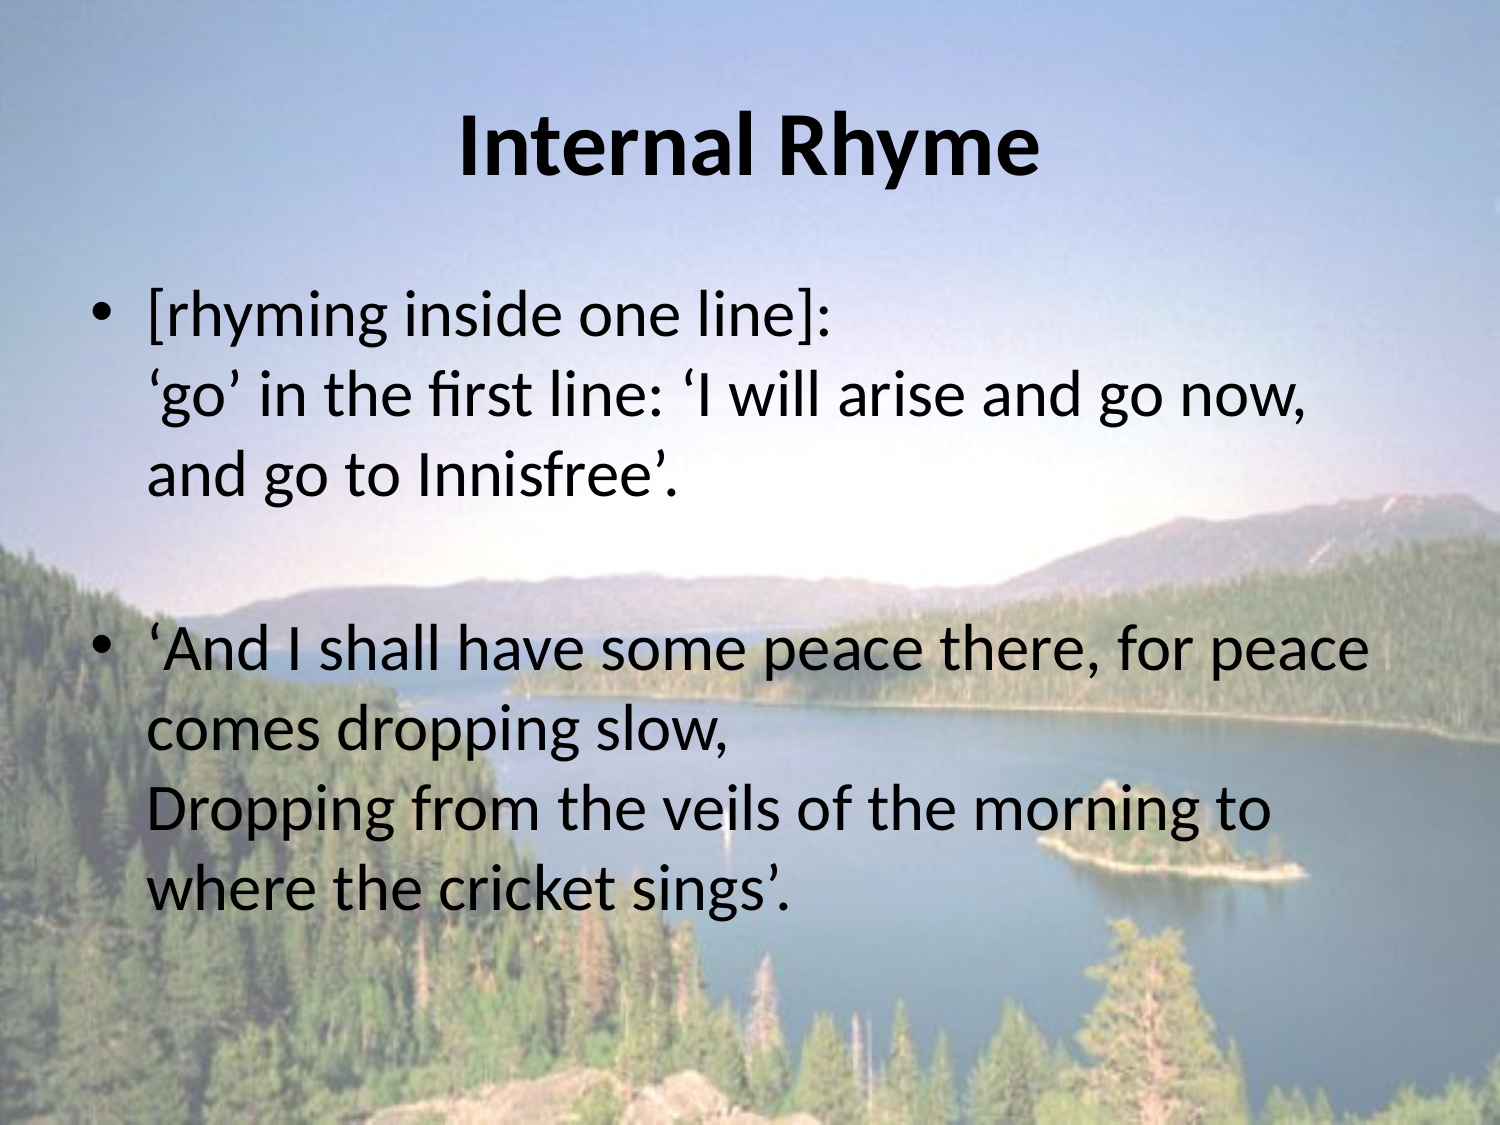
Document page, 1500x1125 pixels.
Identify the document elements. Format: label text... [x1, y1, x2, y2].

list [rhyming inside one line]: ‘go’ in the first line: ‘I will arise and go now, and go to Innisfree’. ‘And I shall have some peace there, for peace comes dropping slow, Dropping from the veils of the morning to where the cricket sings’. [75, 262, 1425, 1005]
title Internal Rhyme [75, 45, 1425, 233]
